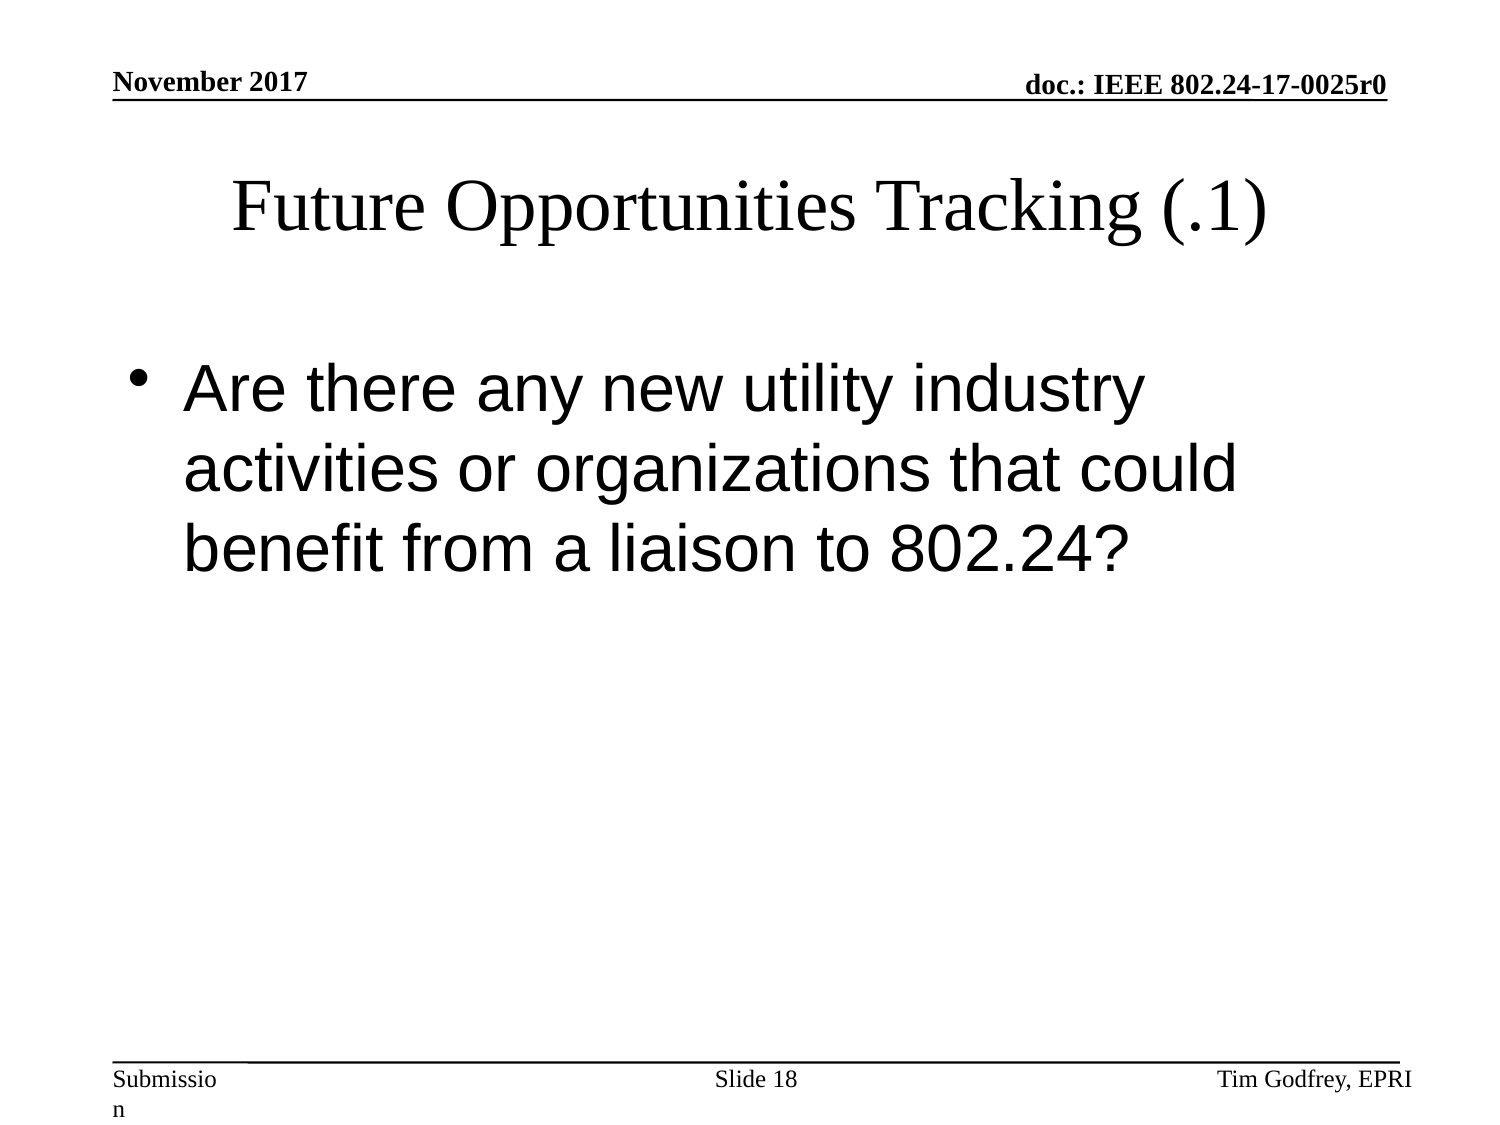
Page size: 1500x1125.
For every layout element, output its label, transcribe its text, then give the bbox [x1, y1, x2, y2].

slide_number Slide 18 [712, 1062, 800, 1093]
footer Tim Godfrey, EPRI [900, 1062, 1413, 1093]
list Are there any new utility industry activities or organizations that could benefit from a liaison to 802.24? [112, 337, 1388, 1000]
title Future Opportunities Tracking (.1) [112, 112, 1388, 288]
